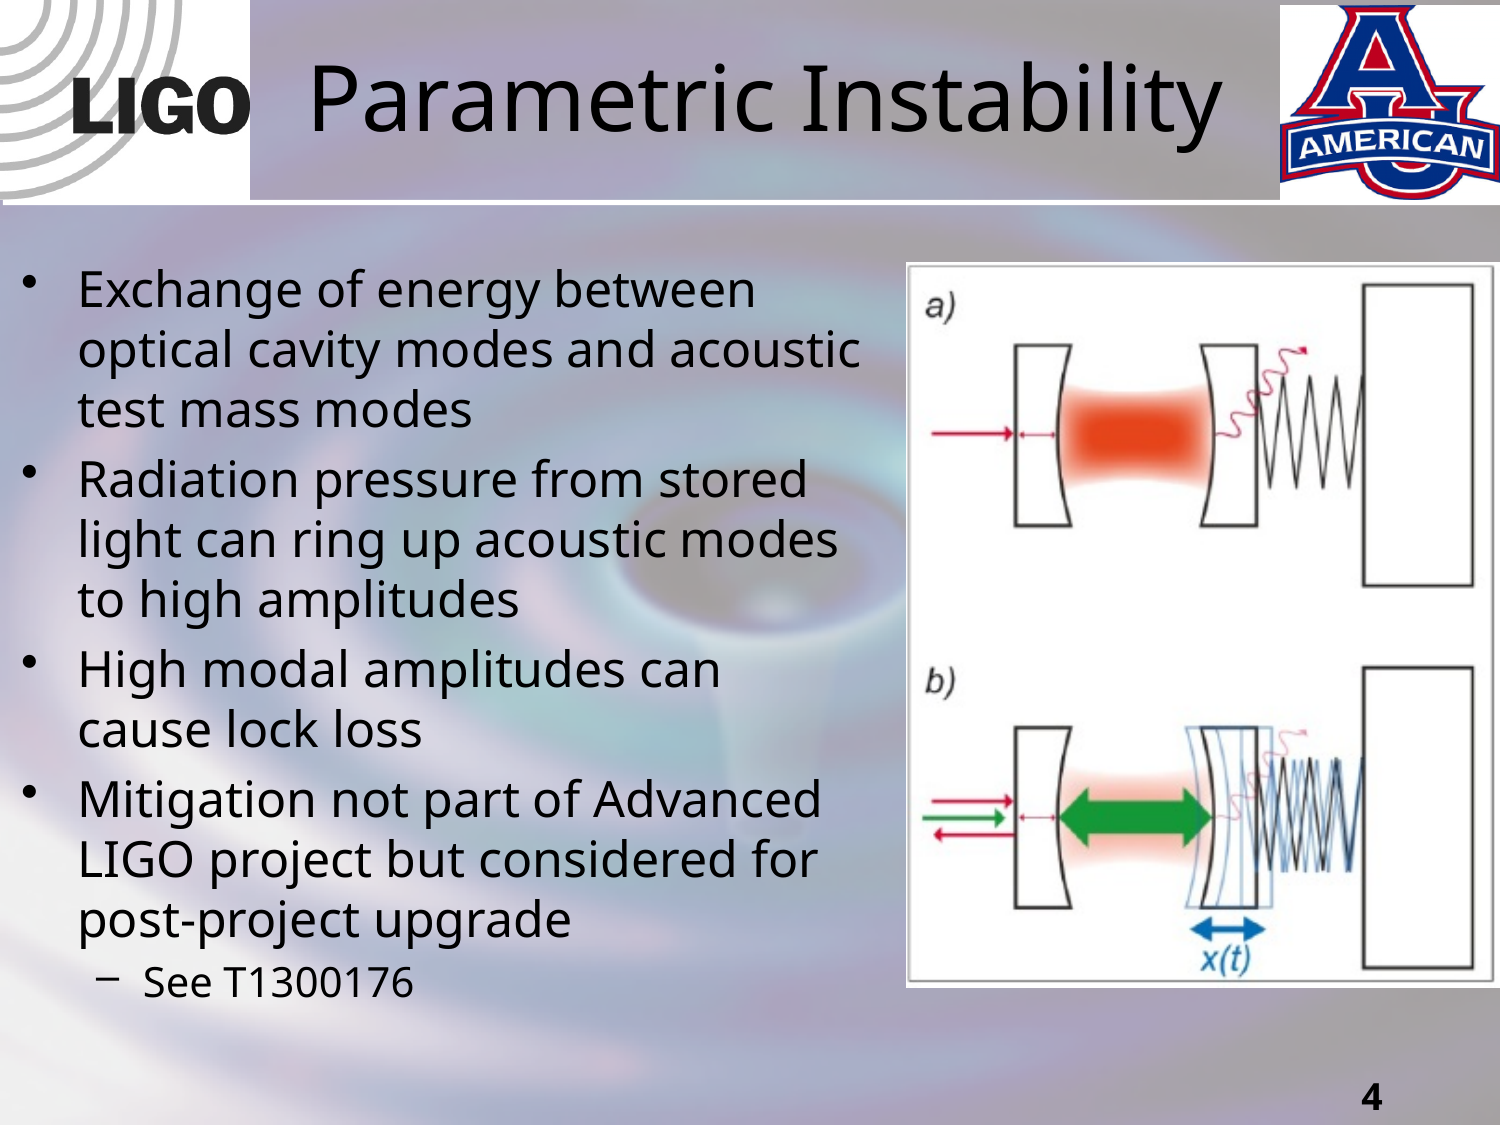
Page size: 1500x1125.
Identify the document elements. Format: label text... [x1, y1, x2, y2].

picture [0, 0, 1500, 1125]
list Exchange of energy between optical cavity modes and acoustic test mass modes Radiation pressure from stored light can ring up acoustic modes to high amplitudes High modal amplitudes can cause lock loss Mitigation not part of Advanced LIGO project but considered for post-project upgrade See T1300176 [5, 249, 881, 1125]
title Parametric Instability [249, 1, 1281, 189]
